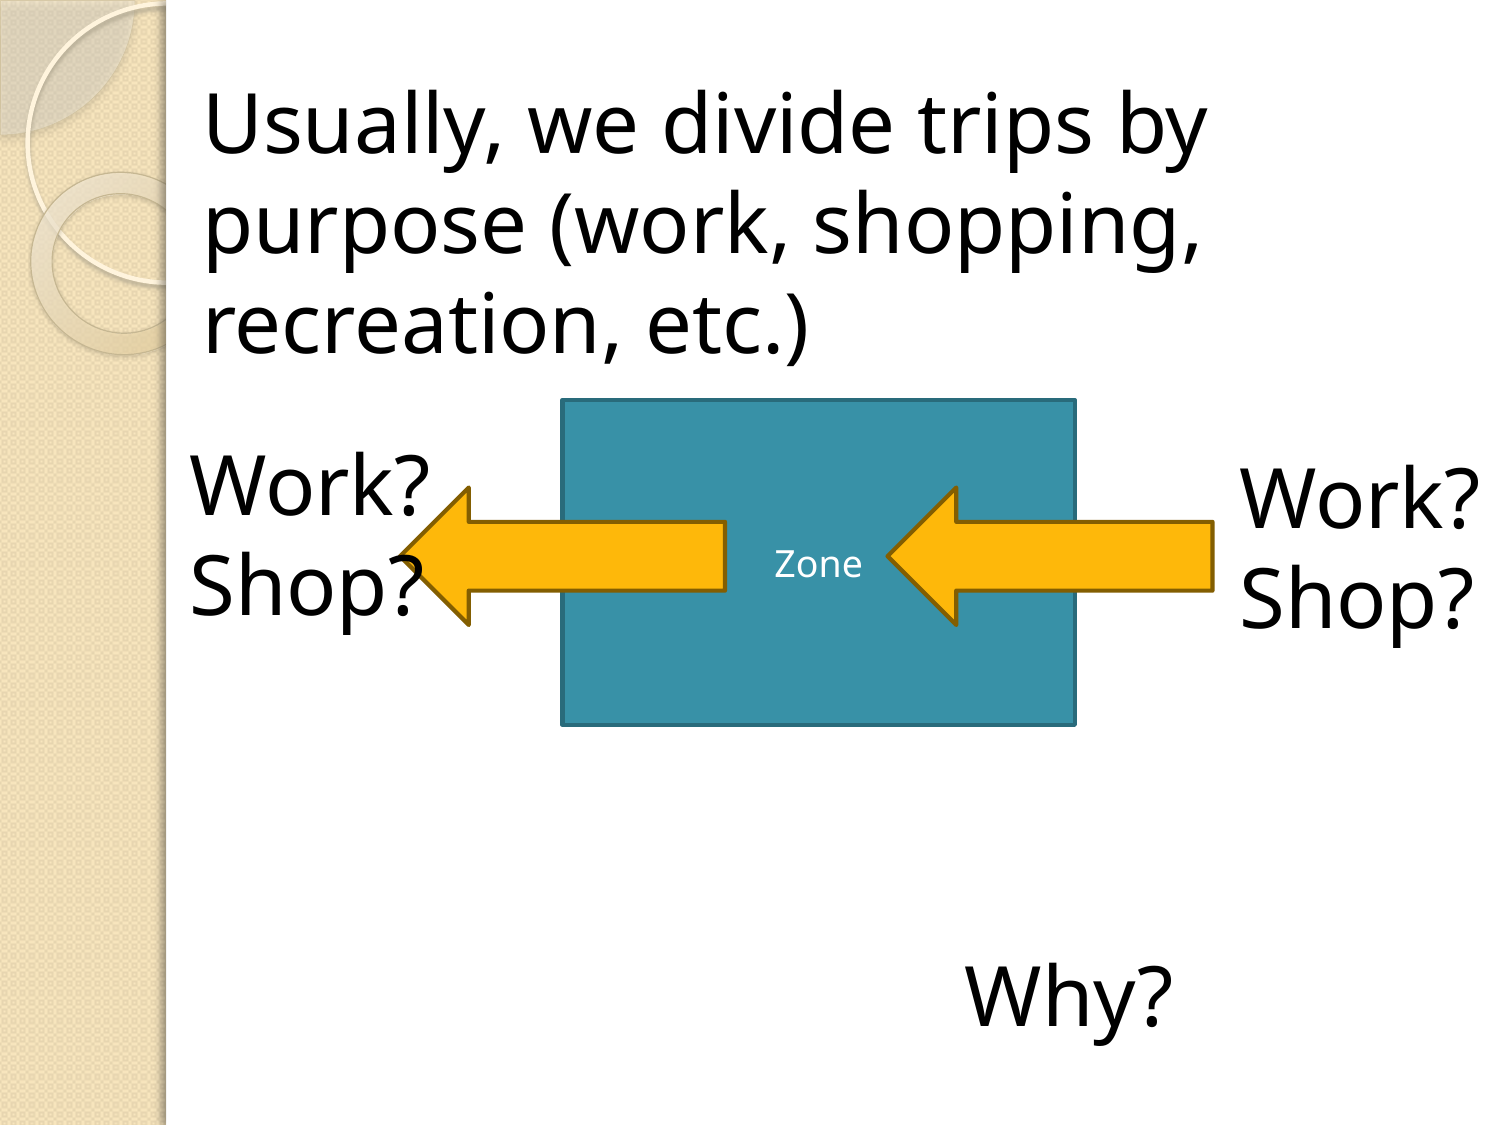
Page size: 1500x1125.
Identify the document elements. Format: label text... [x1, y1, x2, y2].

text_box Usually, we divide trips by purpose (work, shopping, recreation, etc.) [187, 62, 1388, 437]
text_box Work? Shop? [1224, 437, 1500, 733]
text_box Zone [560, 720, 1077, 727]
text_box Zone [560, 398, 1077, 424]
text_box Work? Shop? [174, 424, 1375, 720]
text_box Why? [949, 935, 1500, 1051]
